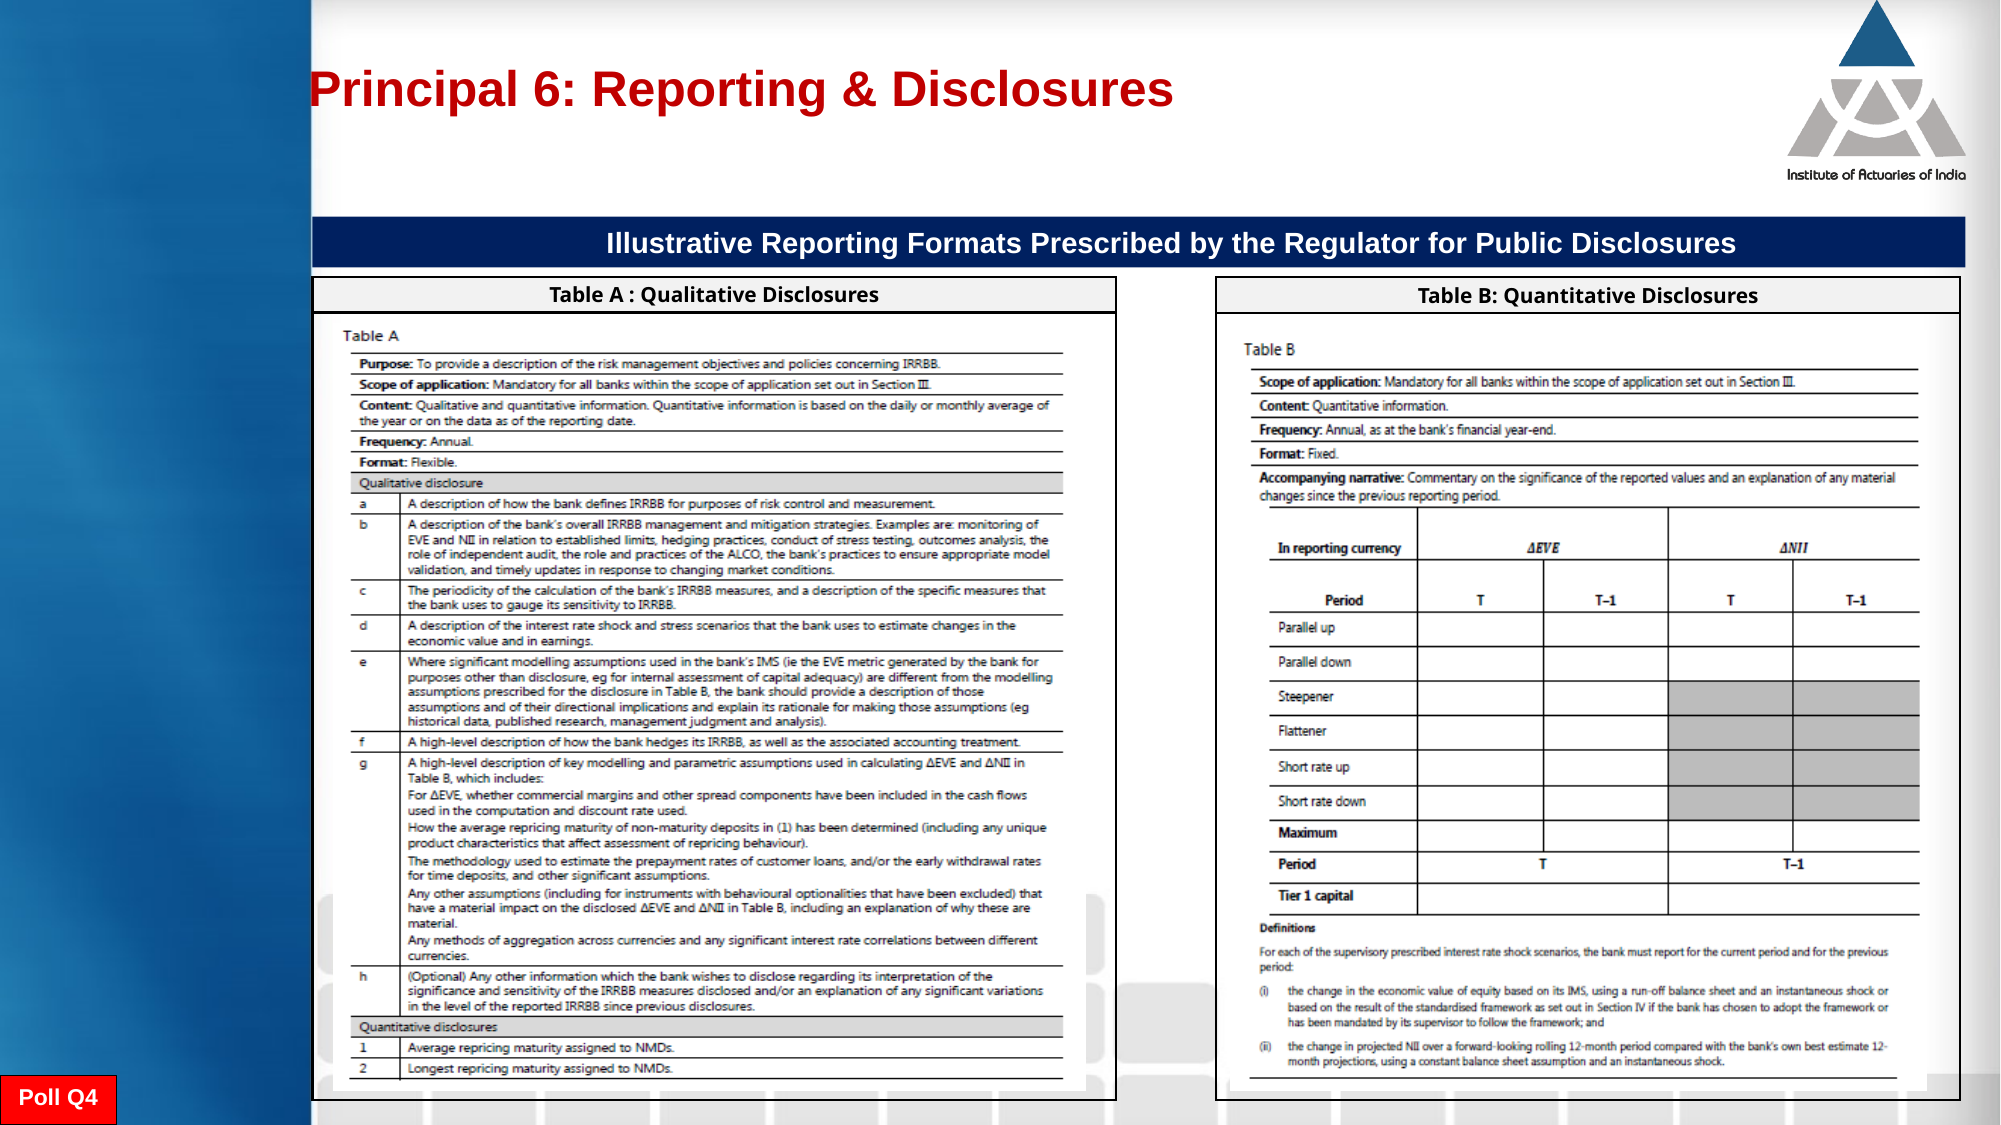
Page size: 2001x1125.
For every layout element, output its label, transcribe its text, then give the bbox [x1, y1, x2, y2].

picture [0, 0, 2001, 1125]
text_box Illustrative Reporting Formats Prescribed by the Regulator for Public Disclosures [312, 216, 1966, 268]
text_box Poll Q4 [0, 1075, 117, 1125]
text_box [312, 276, 1961, 1101]
text_box Principal 6: Reporting & Disclosures [293, 49, 1782, 178]
